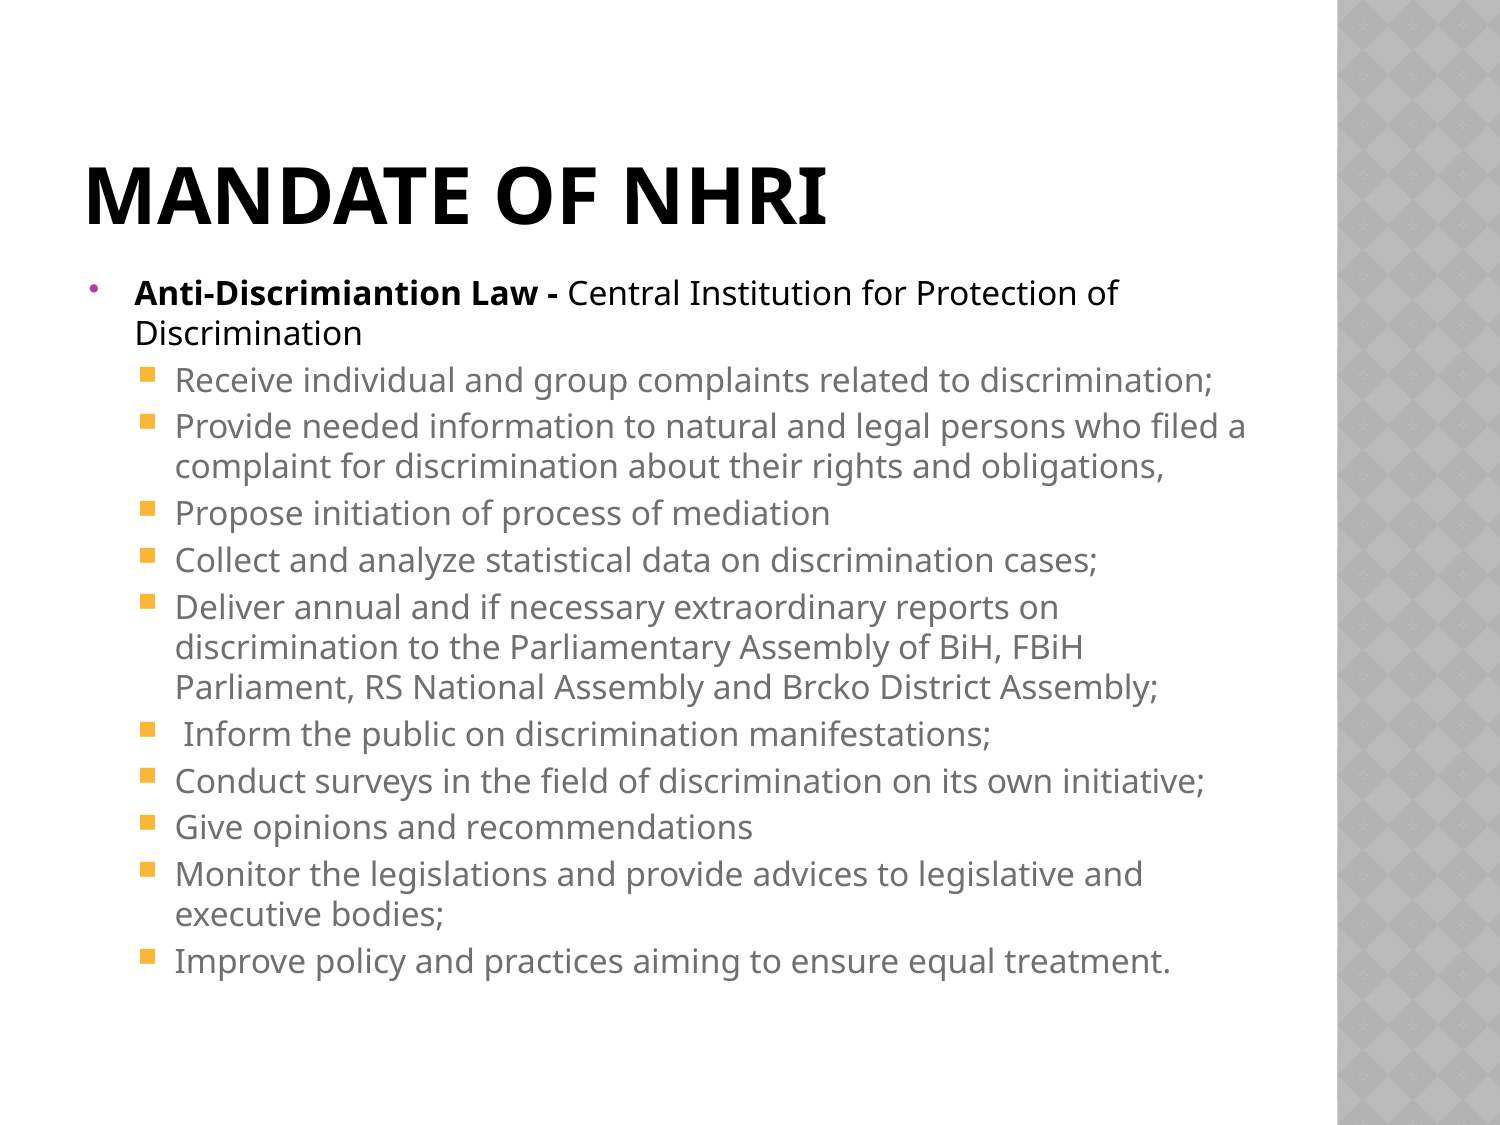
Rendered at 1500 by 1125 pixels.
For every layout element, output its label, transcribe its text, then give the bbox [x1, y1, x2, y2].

title Mandate of NHRI [75, 52, 1263, 240]
list Anti-Discrimiantion Law - Central Institution for Protection of Discrimination Receive individual and group complaints related to discrimination; Provide needed information to natural and legal persons who filed a complaint for discrimination about their rights and obligations, Propose initiation of process of mediation Collect and analyze statistical data on discrimination cases; Deliver annual and if necessary extraordinary reports on discrimination to the Parliamentary Assembly of BiH, FBiH Parliament, RS National Assembly and Brcko District Assembly; Inform the public on discrimination manifestations; Conduct surveys in the field of discrimination on its own initiative; Give opinions and recommendations Monitor the legislations and provide advices to legislative and executive bodies; Improve policy and practices aiming to ensure equal treatment. [75, 264, 1263, 1059]
